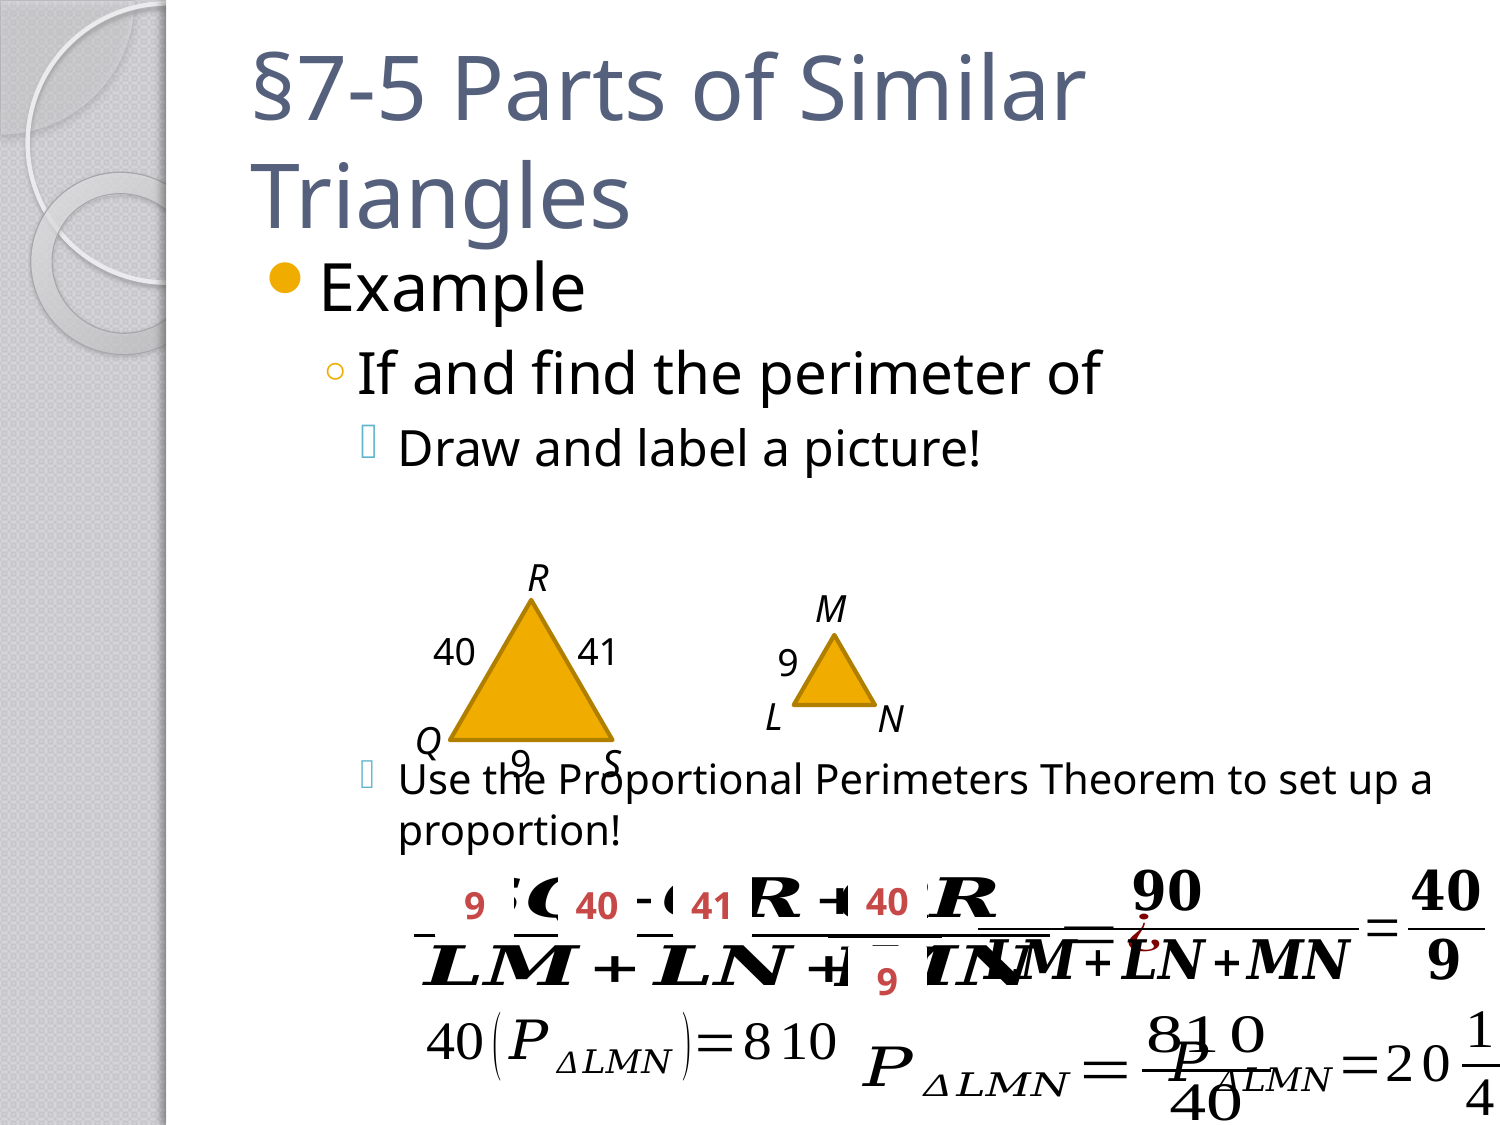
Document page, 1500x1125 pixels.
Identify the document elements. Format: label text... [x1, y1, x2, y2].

text_box 40 [848, 866, 927, 934]
text_box 9 [762, 631, 838, 692]
text_box 9 [435, 870, 514, 938]
title §7-5 Parts of Similar Triangles [235, 45, 1466, 233]
text_box [825, 638, 867, 708]
text_box 9 [495, 732, 571, 793]
text_box [465, 607, 611, 743]
text_box 40 [418, 620, 494, 680]
text_box 9 [848, 946, 927, 1014]
text_box 41 [673, 870, 752, 938]
text_box S [587, 732, 663, 793]
text_box L [749, 685, 825, 746]
text_box R [512, 546, 588, 607]
text_box Q [399, 709, 475, 770]
text_box 41 [562, 620, 638, 680]
text_box 40 [558, 870, 637, 938]
text_box N [862, 687, 938, 748]
text_box M [799, 577, 875, 638]
